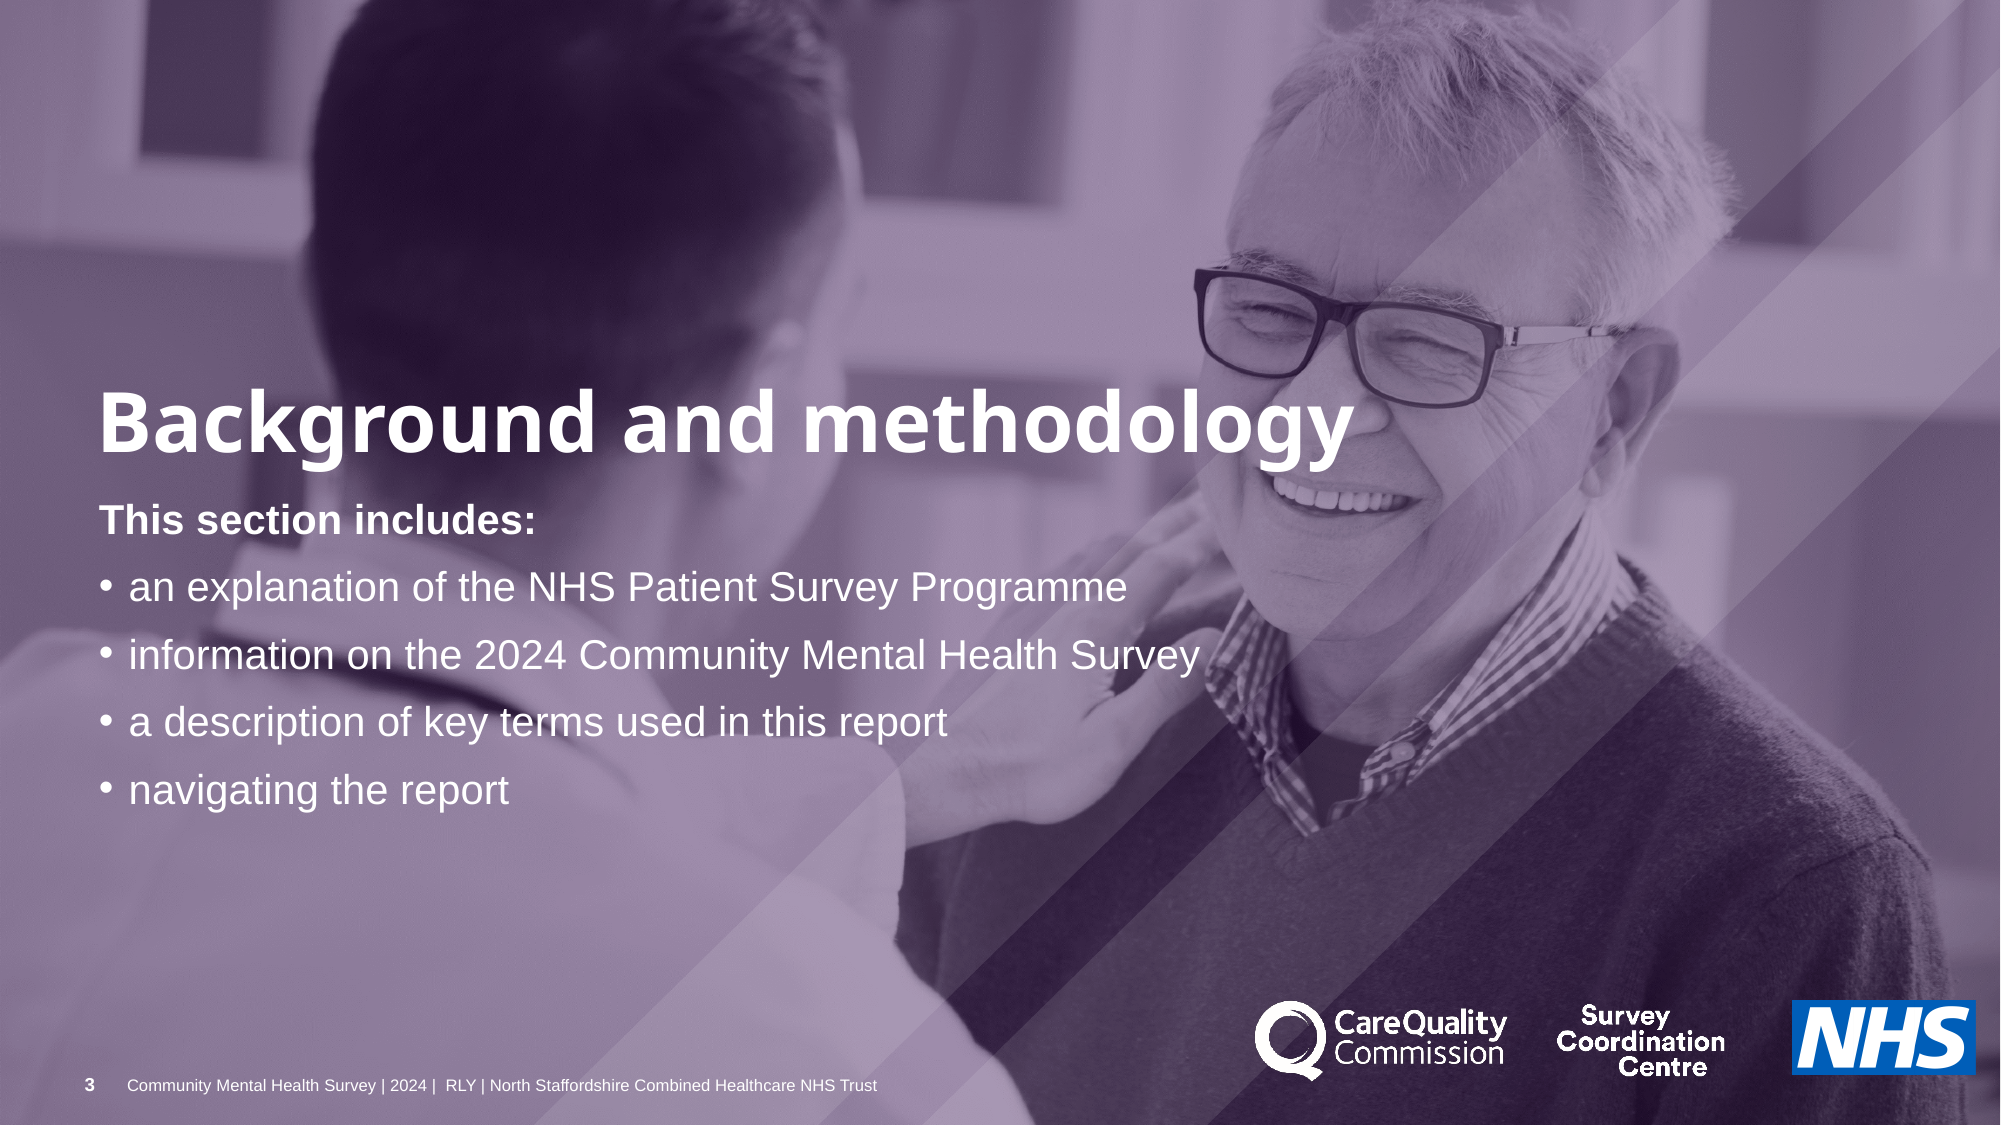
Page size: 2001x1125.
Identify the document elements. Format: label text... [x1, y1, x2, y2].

picture [1792, 1000, 1976, 1075]
picture [1243, 989, 1514, 1091]
picture [1554, 1001, 1727, 1079]
title Background and methodology [96, 380, 1528, 563]
text_box This section includes: an explanation of the NHS Patient Survey Programme information on the 2024 Community Mental Health Survey a description of key terms used in this report navigating the report [98, 487, 1274, 813]
text_box 3 [84, 1065, 122, 1125]
